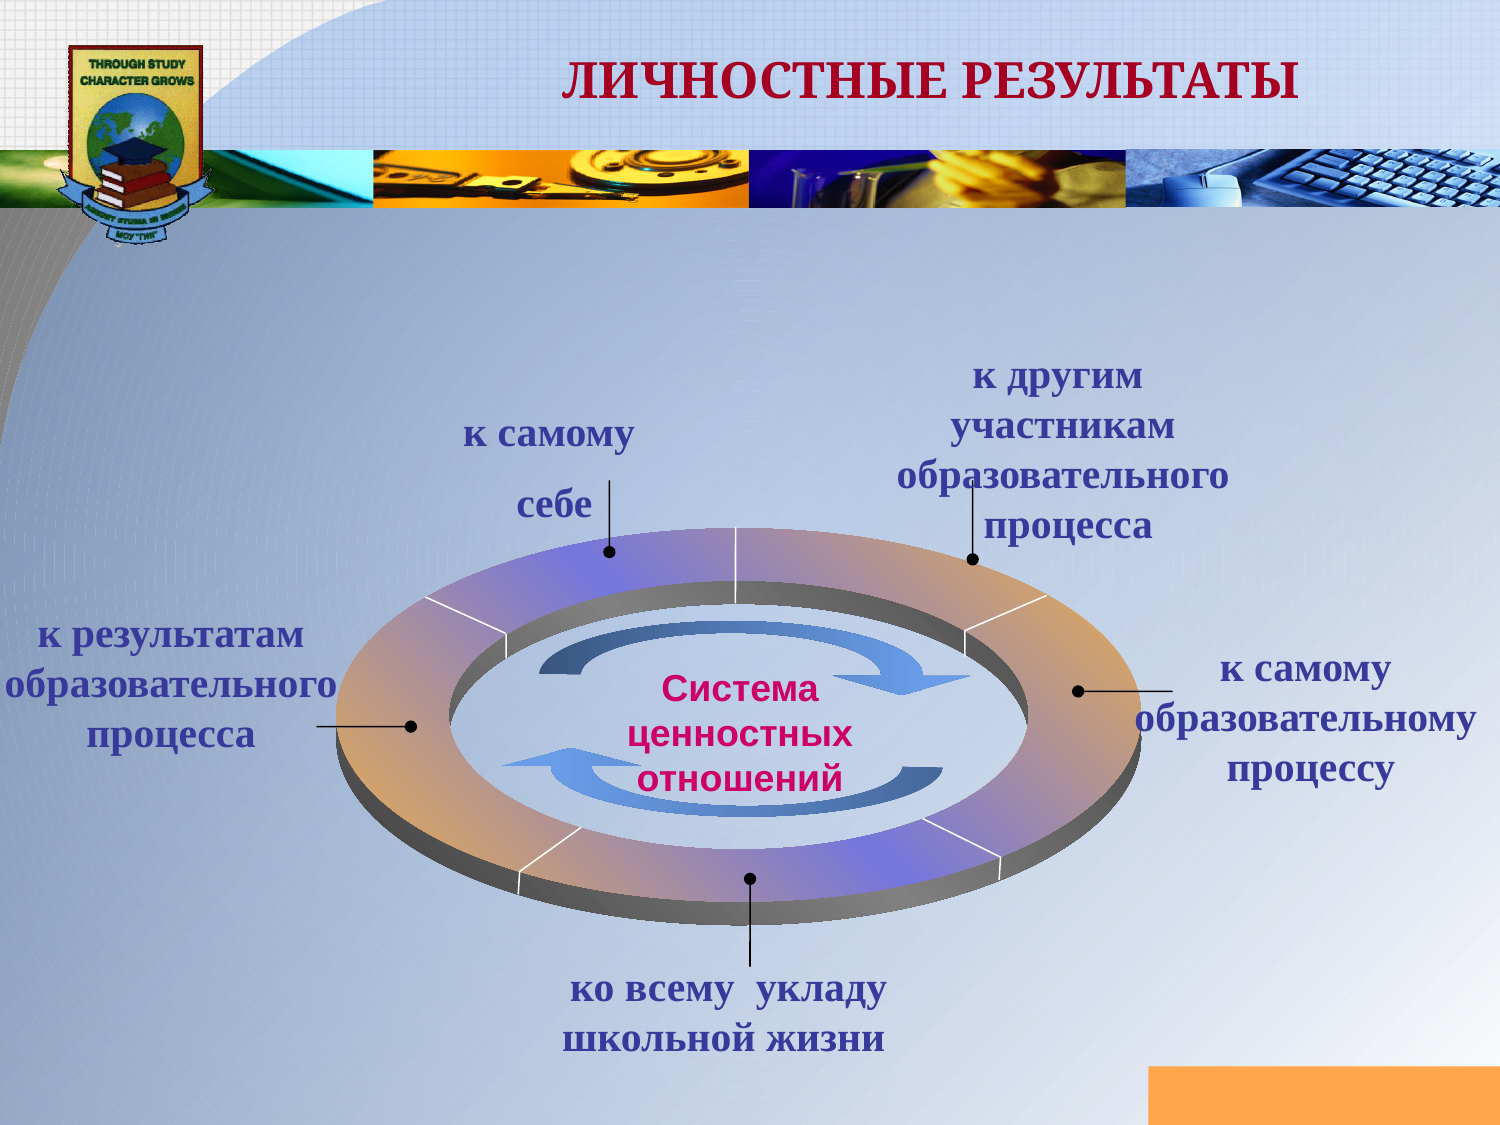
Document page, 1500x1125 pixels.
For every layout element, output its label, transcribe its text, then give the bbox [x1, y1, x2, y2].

text_box к другим участникам образовательного процесса [878, 339, 1248, 555]
picture [0, 0, 1500, 258]
text_box к самому образовательному процессу [1147, 632, 1500, 798]
title Личностные результаты [362, 30, 1500, 126]
text_box ко всему укладу школьной жизни [503, 952, 954, 1068]
text_box [1146, 1064, 1500, 1125]
text_box к самому себе [336, 397, 762, 526]
text_box к результатам образовательного процесса [0, 597, 331, 763]
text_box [336, 526, 1142, 926]
